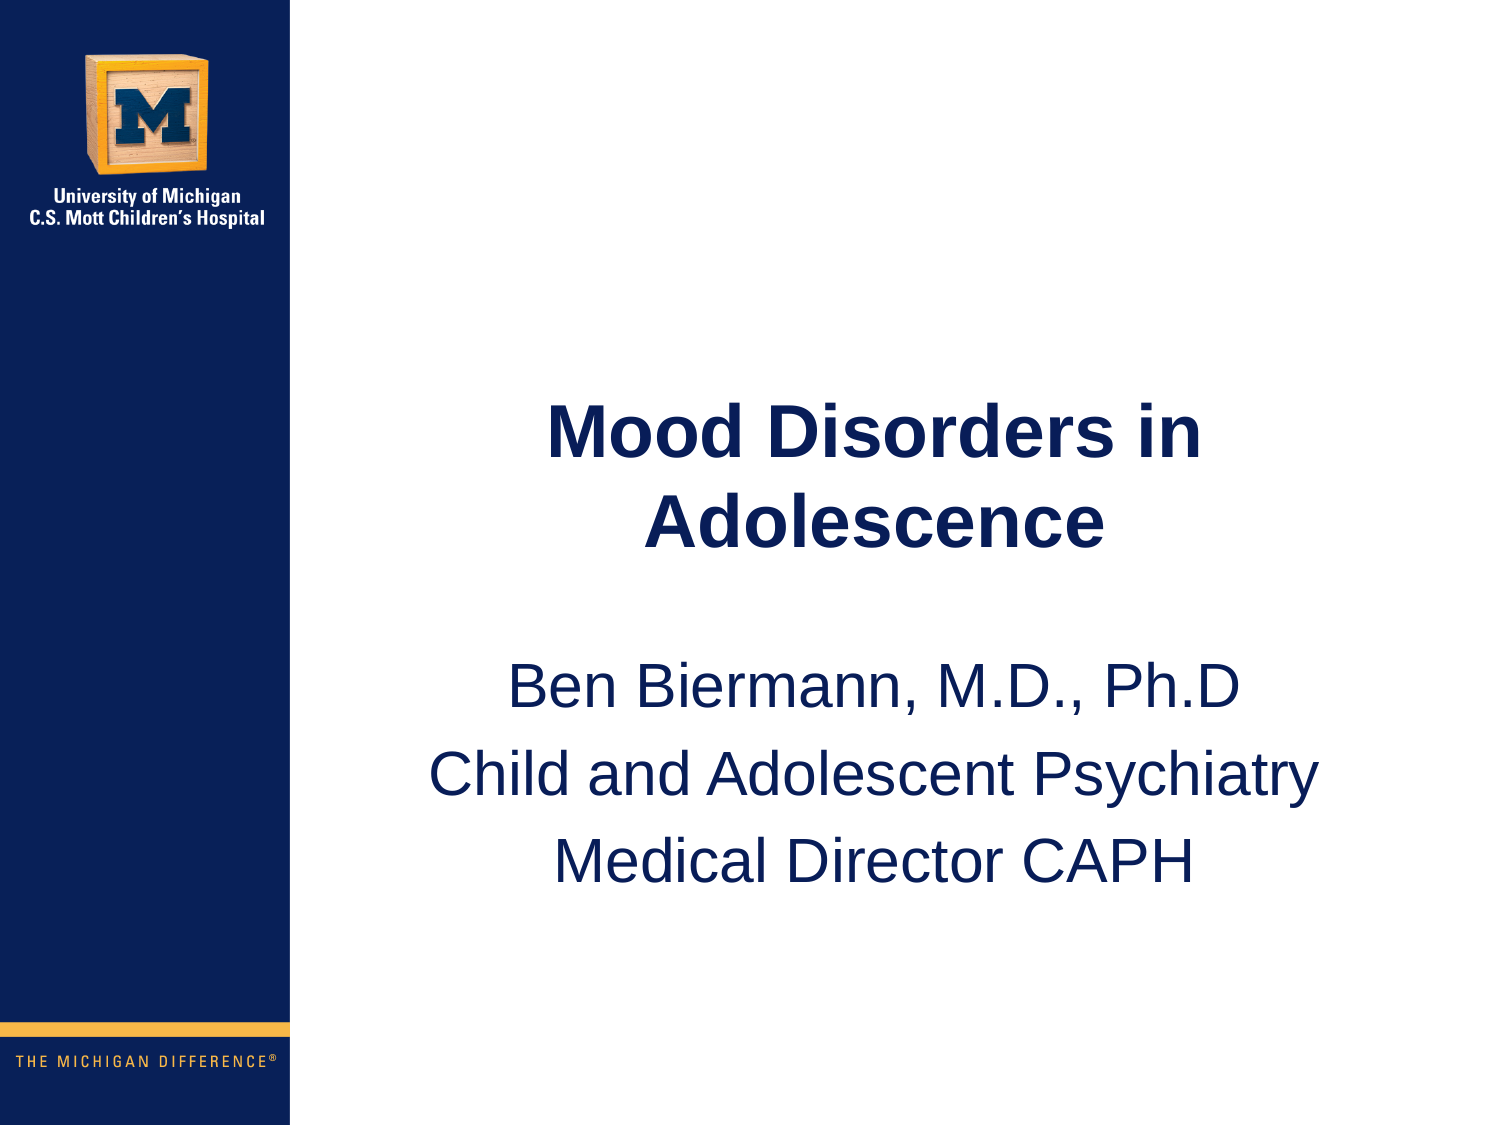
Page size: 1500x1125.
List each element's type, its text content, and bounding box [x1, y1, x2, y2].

title Mood Disorders in Adolescence [324, 374, 1426, 563]
picture [0, 0, 307, 1125]
subtitle Ben Biermann, M.D., Ph.D Child and Adolescent Psychiatry Medical Director CAPH [324, 637, 1426, 926]
